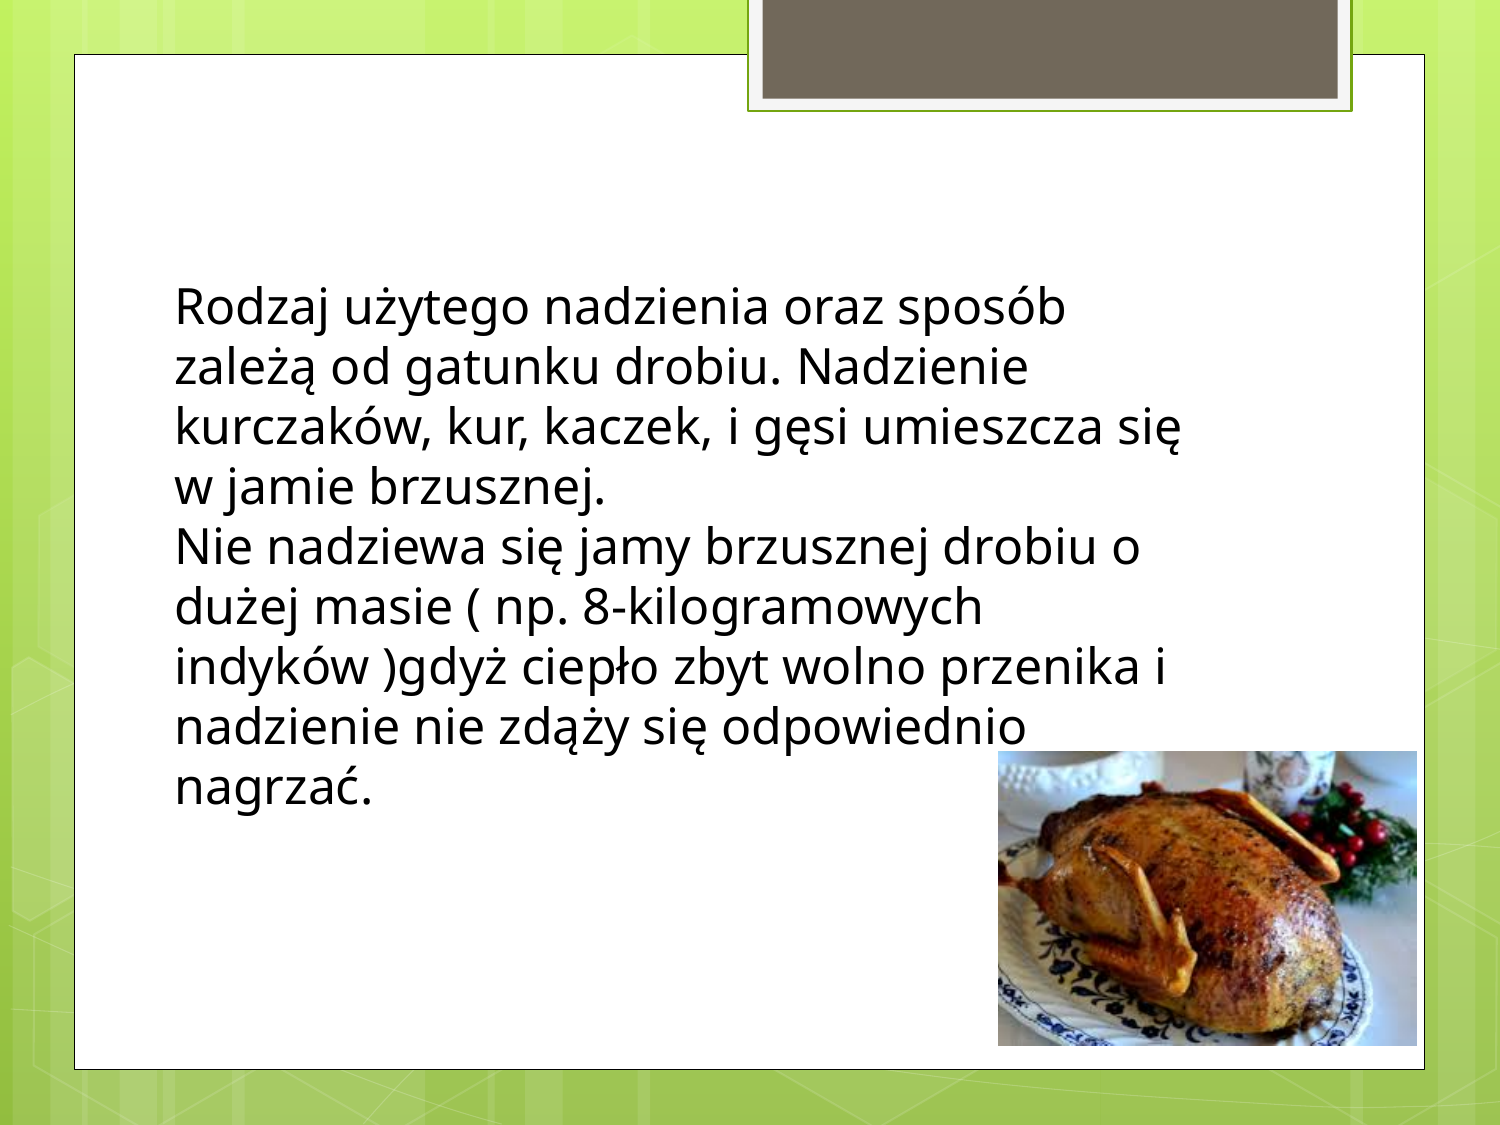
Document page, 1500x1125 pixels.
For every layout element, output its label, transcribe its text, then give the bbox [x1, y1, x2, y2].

picture [997, 751, 1417, 1046]
text_box Rodzaj użytego nadzienia oraz sposób zależą od gatunku drobiu. Nadzienie kurczaków, kur, kaczek, i gęsi umieszcza się w jamie brzusznej. Nie nadziewa się jamy brzusznej drobiu o dużej masie ( np. 8-kilogramowych indyków )gdyż ciepło zbyt wolno przenika i nadzienie nie zdąży się odpowiednio nagrzać. [159, 267, 1235, 927]
